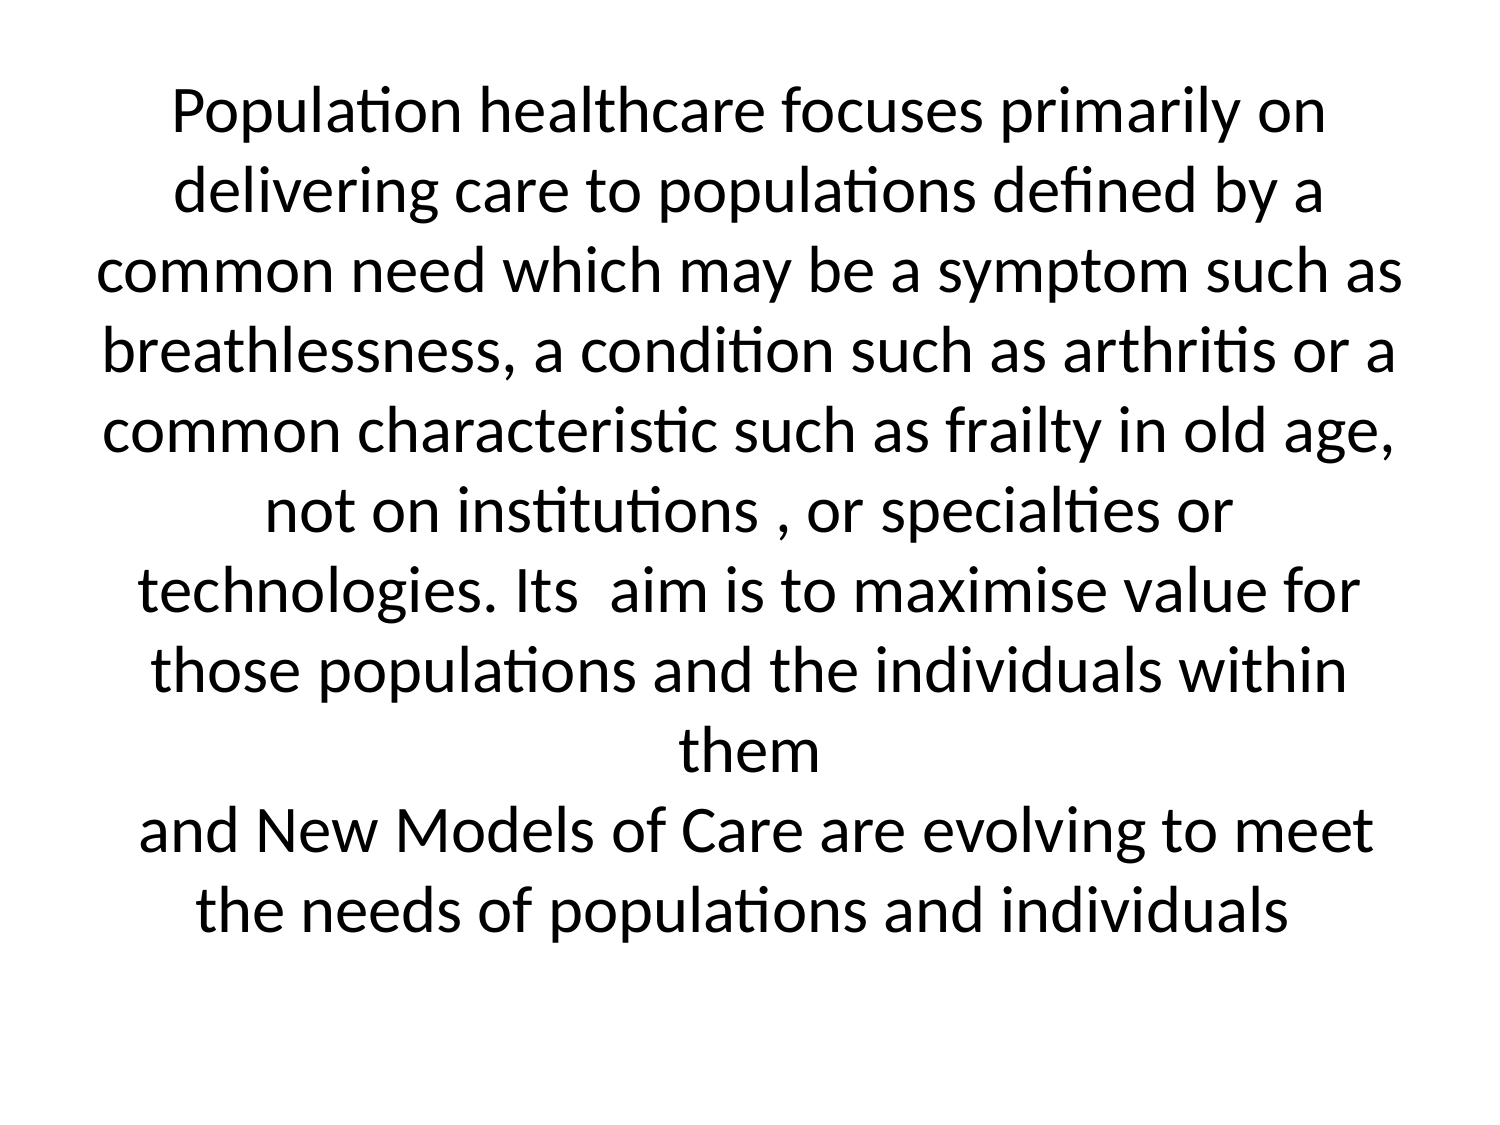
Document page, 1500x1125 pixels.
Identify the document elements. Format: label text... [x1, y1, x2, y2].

title Population healthcare focuses primarily on delivering care to populations defined by a common need which may be a symptom such as breathlessness, a condition such as arthritis or a common characteristic such as frailty in old age, not on institutions , or specialties or technologies. Its aim is to maximise value for those populations and the individuals within them and New Models of Care are evolving to meet the needs of populations and individuals [75, 412, 1425, 600]
